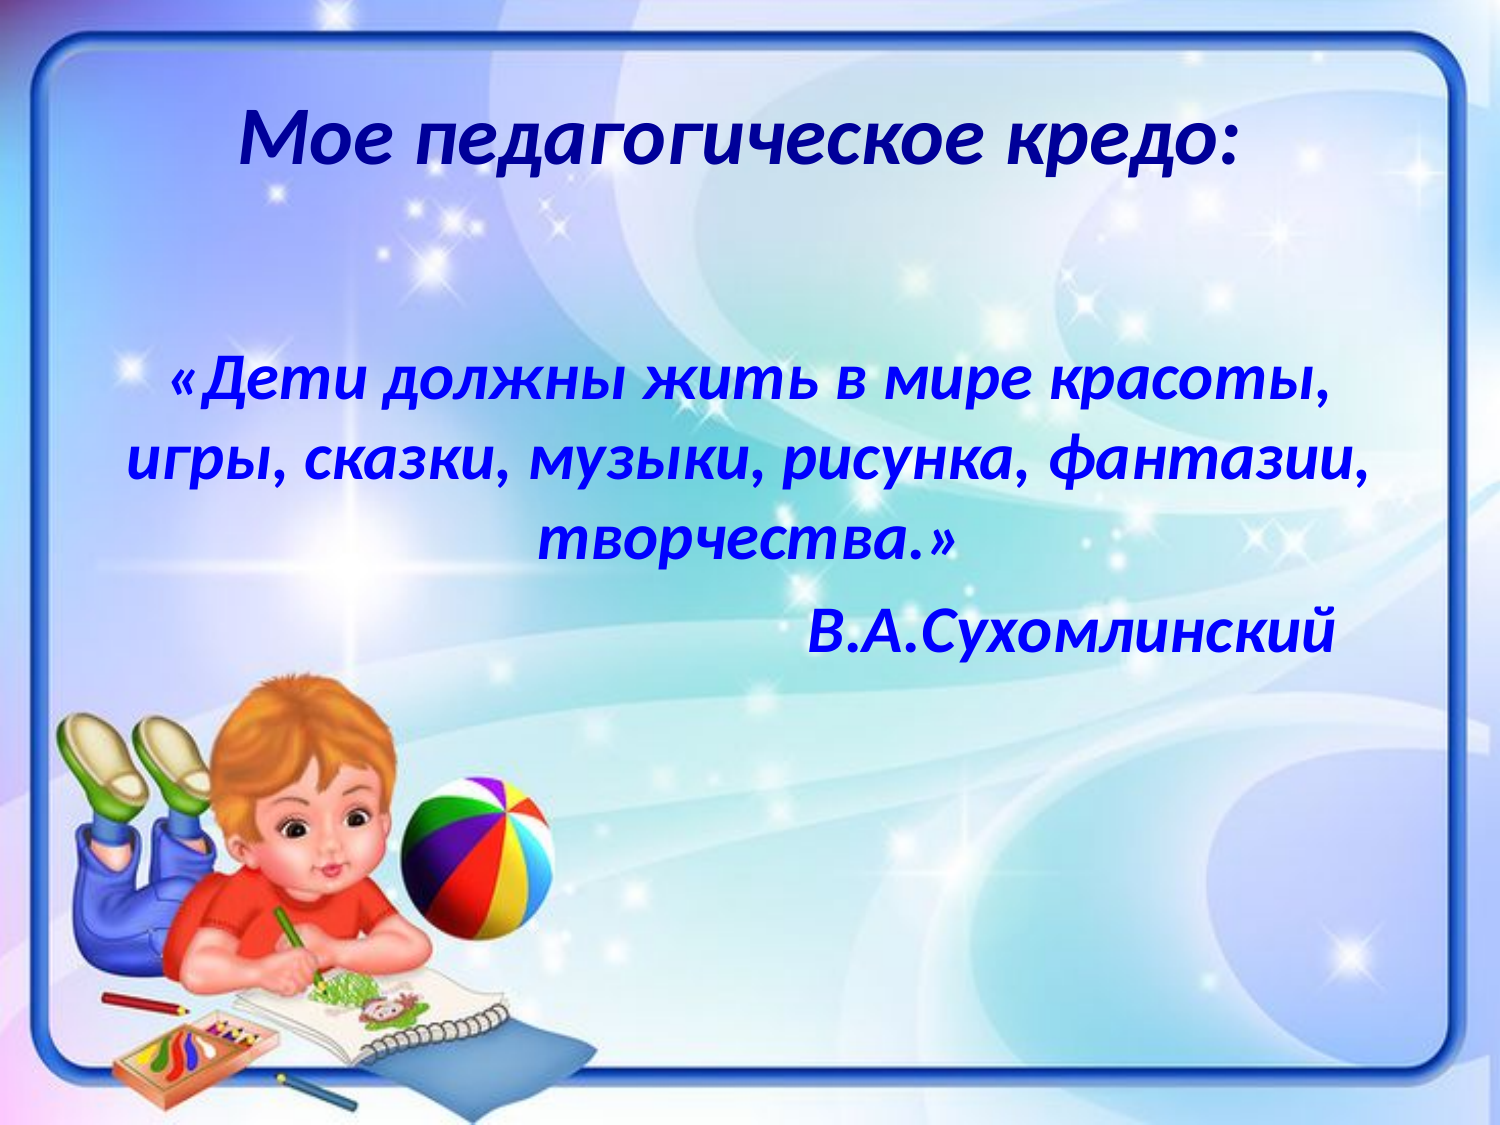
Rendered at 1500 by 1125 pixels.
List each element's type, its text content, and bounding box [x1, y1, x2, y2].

picture [0, 0, 1500, 1125]
list «Дети должны жить в мире красоты, игры, сказки, музыки, рисунка, фантазии, творчества.» В.А.Сухомлинский [75, 231, 1425, 1005]
title Мое педагогическое кредо: [64, 30, 1415, 232]
